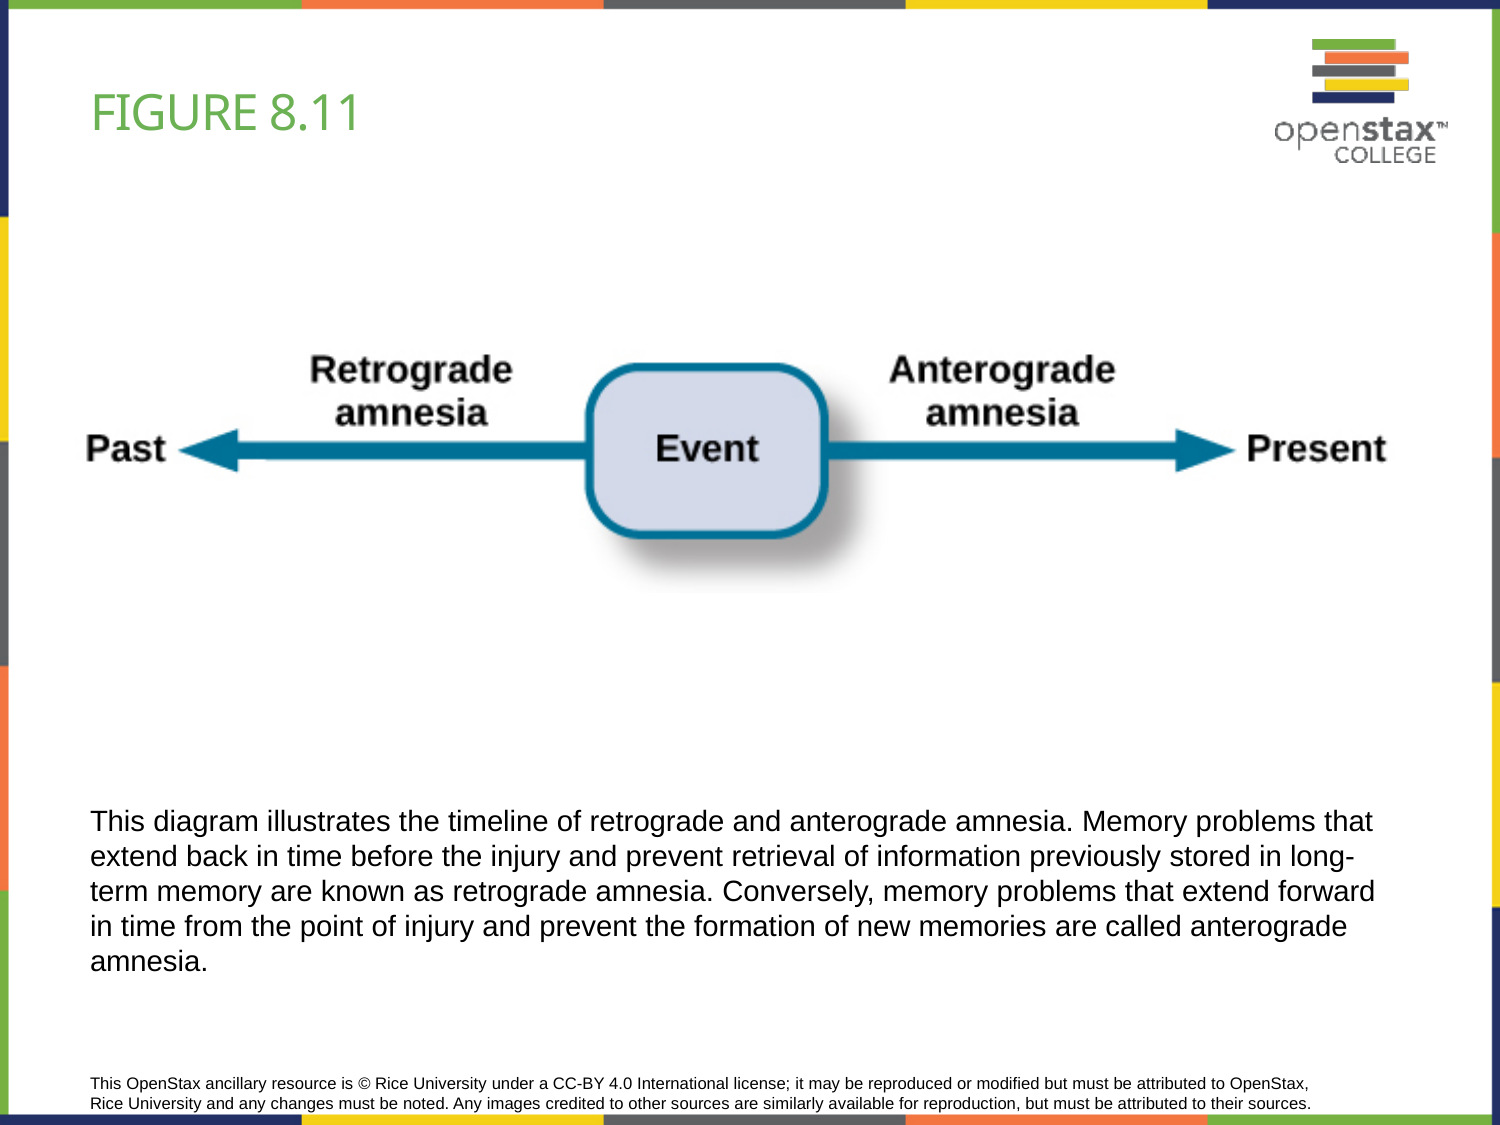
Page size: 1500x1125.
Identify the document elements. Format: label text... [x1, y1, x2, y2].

picture [0, 0, 1500, 1125]
title Figure 8.11 [75, 39, 1274, 148]
list This diagram illustrates the timeline of retrograde and anterograde amnesia. Memory problems that extend back in time before the injury and prevent retrieval of information previously stored in long-term memory are known as retrograde amnesia. Conversely, memory problems that extend forward in time from the point of injury and prevent the formation of new memories are called anterograde amnesia. [75, 794, 1398, 986]
footer This OpenStax ancillary resource is © Rice University under a CC-BY 4.0 International license; it may be reproduced or modified but must be attributed to OpenStax, Rice University and any changes must be noted. Any images credited to other sources are similarly available for reproduction, but must be attributed to their sources. [75, 1065, 1337, 1112]
